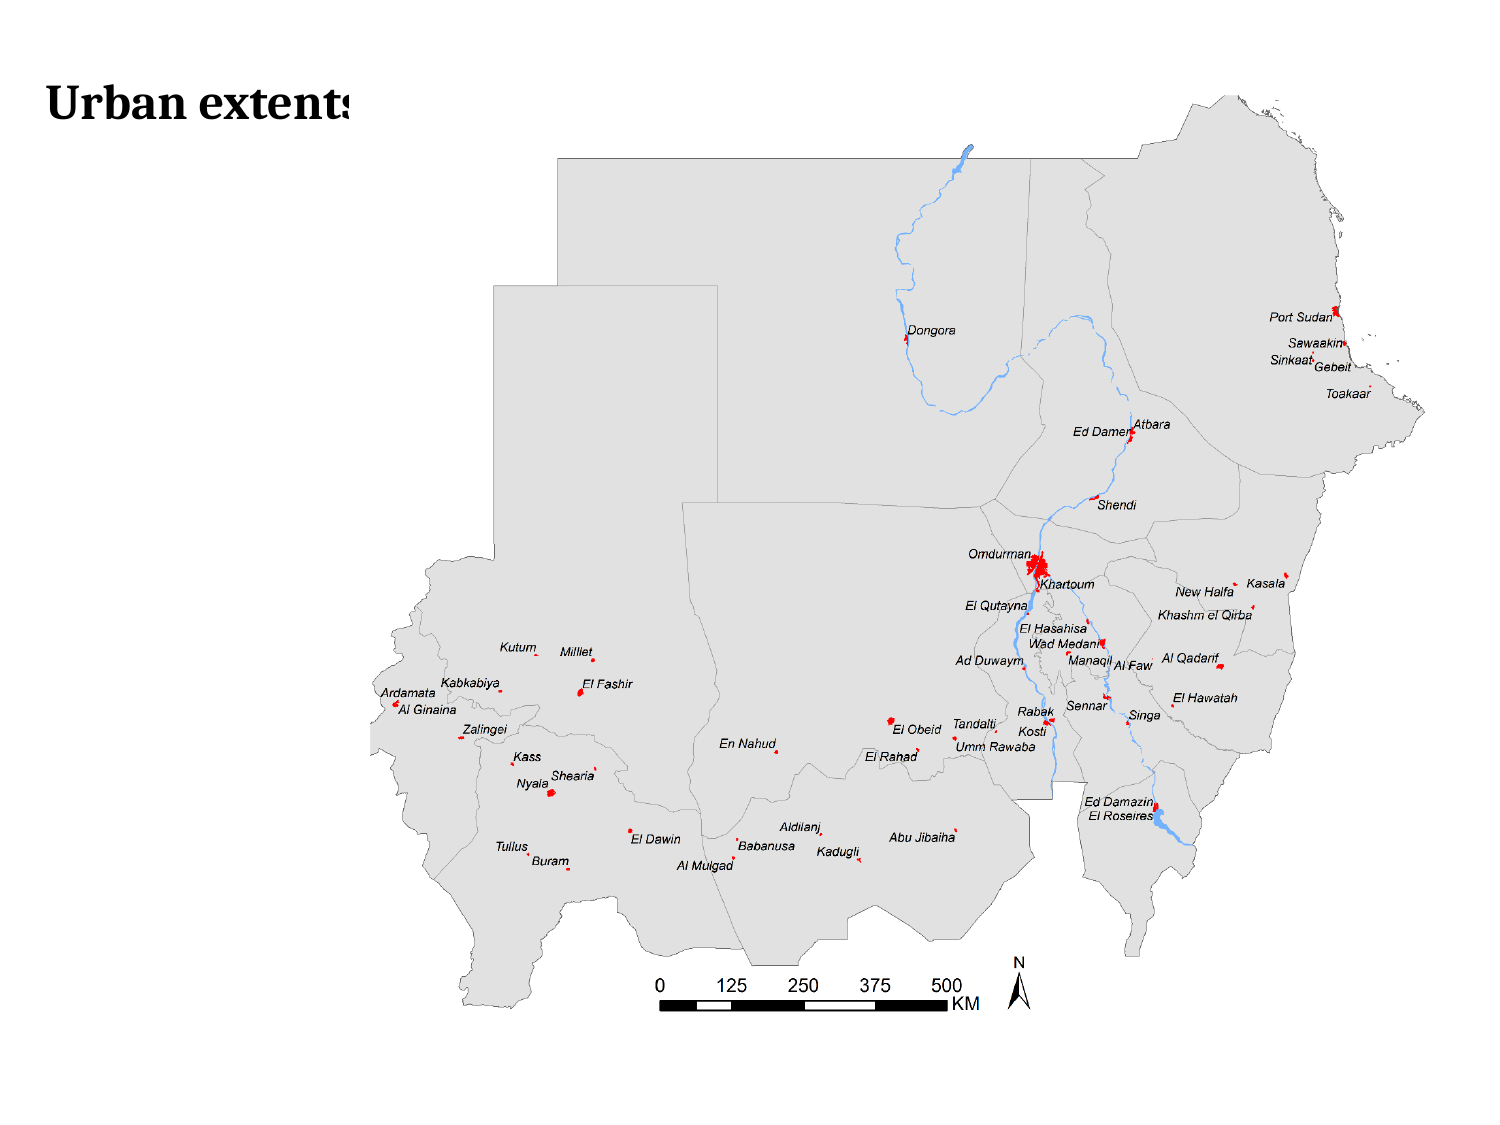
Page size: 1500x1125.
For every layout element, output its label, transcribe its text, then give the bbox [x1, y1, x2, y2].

picture [349, 79, 1487, 1020]
text_box Urban extents [30, 69, 406, 139]
